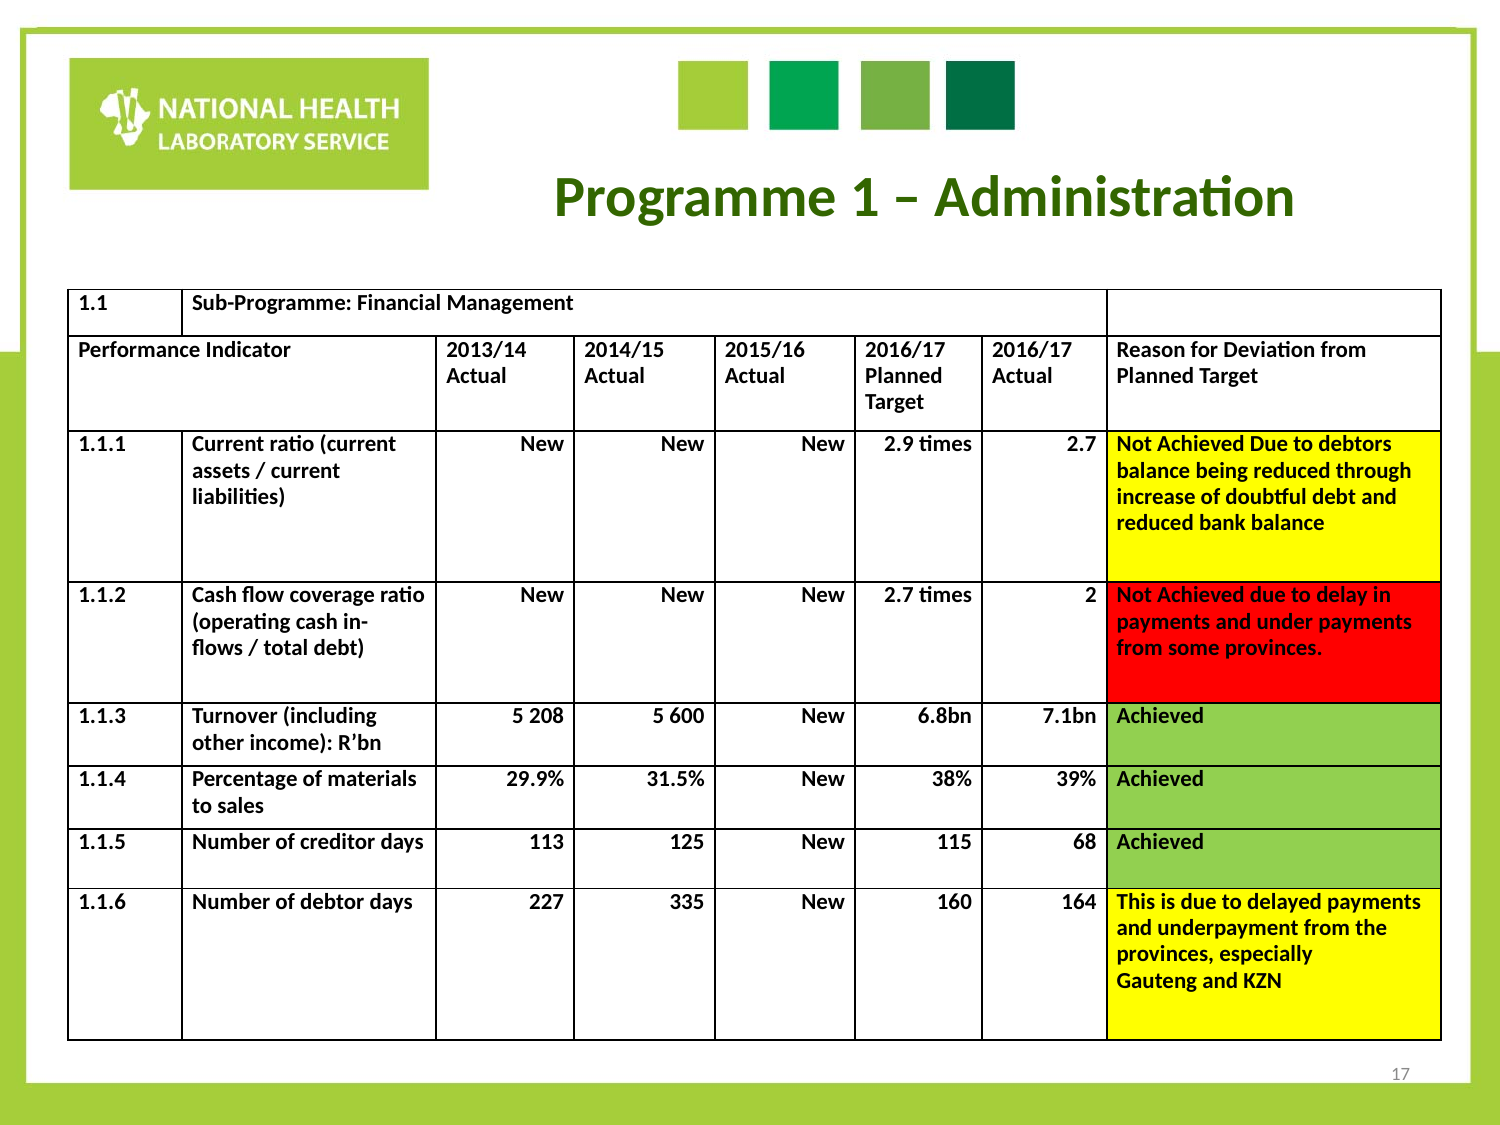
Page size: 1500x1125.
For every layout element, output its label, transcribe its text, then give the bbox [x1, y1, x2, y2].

table_cell Percentage of materials to sales [183, 758, 435, 816]
table_header 1.1 [69, 290, 181, 335]
table_cell 6.8bn [856, 699, 981, 757]
table_cell 2015/16 Actual [716, 337, 854, 425]
table_header Sub-Programme: Financial Management [183, 290, 1106, 335]
table_cell New [716, 758, 854, 816]
table_cell 2016/17 Actual [983, 337, 1106, 425]
table_cell 31.5% [575, 758, 714, 816]
table_cell Not Achieved due to delay in payments and under payments from some provinces. [1108, 578, 1440, 697]
table_cell 1.1.5 [69, 818, 181, 875]
table_cell 38% [856, 758, 981, 816]
table_cell 29.9% [437, 758, 573, 816]
table_cell This is due to delayed payments and underpayment from the provinces, especially Gauteng and KZN [1108, 877, 1440, 1026]
table_cell 227 [437, 877, 573, 1026]
table_cell 1.1.4 [69, 758, 181, 816]
table_cell 39% [983, 758, 1106, 816]
table_cell 2 [983, 578, 1106, 697]
table_cell Achieved [1108, 758, 1440, 816]
table_cell 1.1.3 [69, 699, 181, 757]
table_cell 1.1.2 [69, 578, 181, 697]
text_box Programme 1 – Administration [392, 150, 1472, 236]
slide_number 17 [1074, 1042, 1425, 1103]
table_cell New [575, 578, 714, 697]
table_cell Achieved [1108, 699, 1440, 757]
table_cell New [716, 578, 854, 697]
table_cell 335 [575, 877, 714, 1026]
table_cell New [437, 427, 573, 577]
table_cell Achieved [1108, 818, 1440, 875]
table_cell 125 [575, 818, 714, 875]
table_cell Number of creditor days [183, 818, 435, 875]
table_cell 68 [983, 818, 1106, 875]
table_cell Not Achieved Due to debtors balance being reduced through increase of doubtful debt and reduced bank balance [1108, 427, 1440, 577]
table_cell New [716, 818, 854, 875]
table_cell Turnover (including other income): R’bn [183, 699, 435, 757]
table_cell New [716, 427, 854, 577]
picture [0, 0, 1500, 1125]
table_header [1108, 290, 1440, 335]
table_cell Performance Indicator [69, 337, 435, 425]
table_cell 2013/14 Actual [437, 337, 573, 425]
table_cell New [716, 877, 854, 1026]
table_cell 160 [856, 877, 981, 1026]
table_cell 164 [983, 877, 1106, 1026]
table_cell 2014/15 Actual [575, 337, 714, 425]
table_cell 5 208 [437, 699, 573, 757]
table_cell Current ratio (current assets / current liabilities) [183, 427, 435, 577]
table_cell 5 600 [575, 699, 714, 757]
table_cell 113 [437, 818, 573, 875]
table_cell 2.7 [983, 427, 1106, 577]
table_cell 7.1bn [983, 699, 1106, 757]
table_cell Cash flow coverage ratio (operating cash in-flows / total debt) [183, 578, 435, 697]
table_cell Reason for Deviation from Planned Target [1108, 337, 1440, 425]
table_cell 2.7 times [856, 578, 981, 697]
table_cell Number of debtor days [183, 877, 435, 1026]
table_cell 2.9 times [856, 427, 981, 577]
table_cell 115 [856, 818, 981, 875]
table_cell New [437, 578, 573, 697]
table_cell New [575, 427, 714, 577]
table_cell 1.1.6 [69, 877, 181, 1026]
table_cell 1.1.1 [69, 427, 181, 577]
table_cell 2016/17 Planned Target [856, 337, 981, 425]
table_cell New [716, 699, 854, 757]
